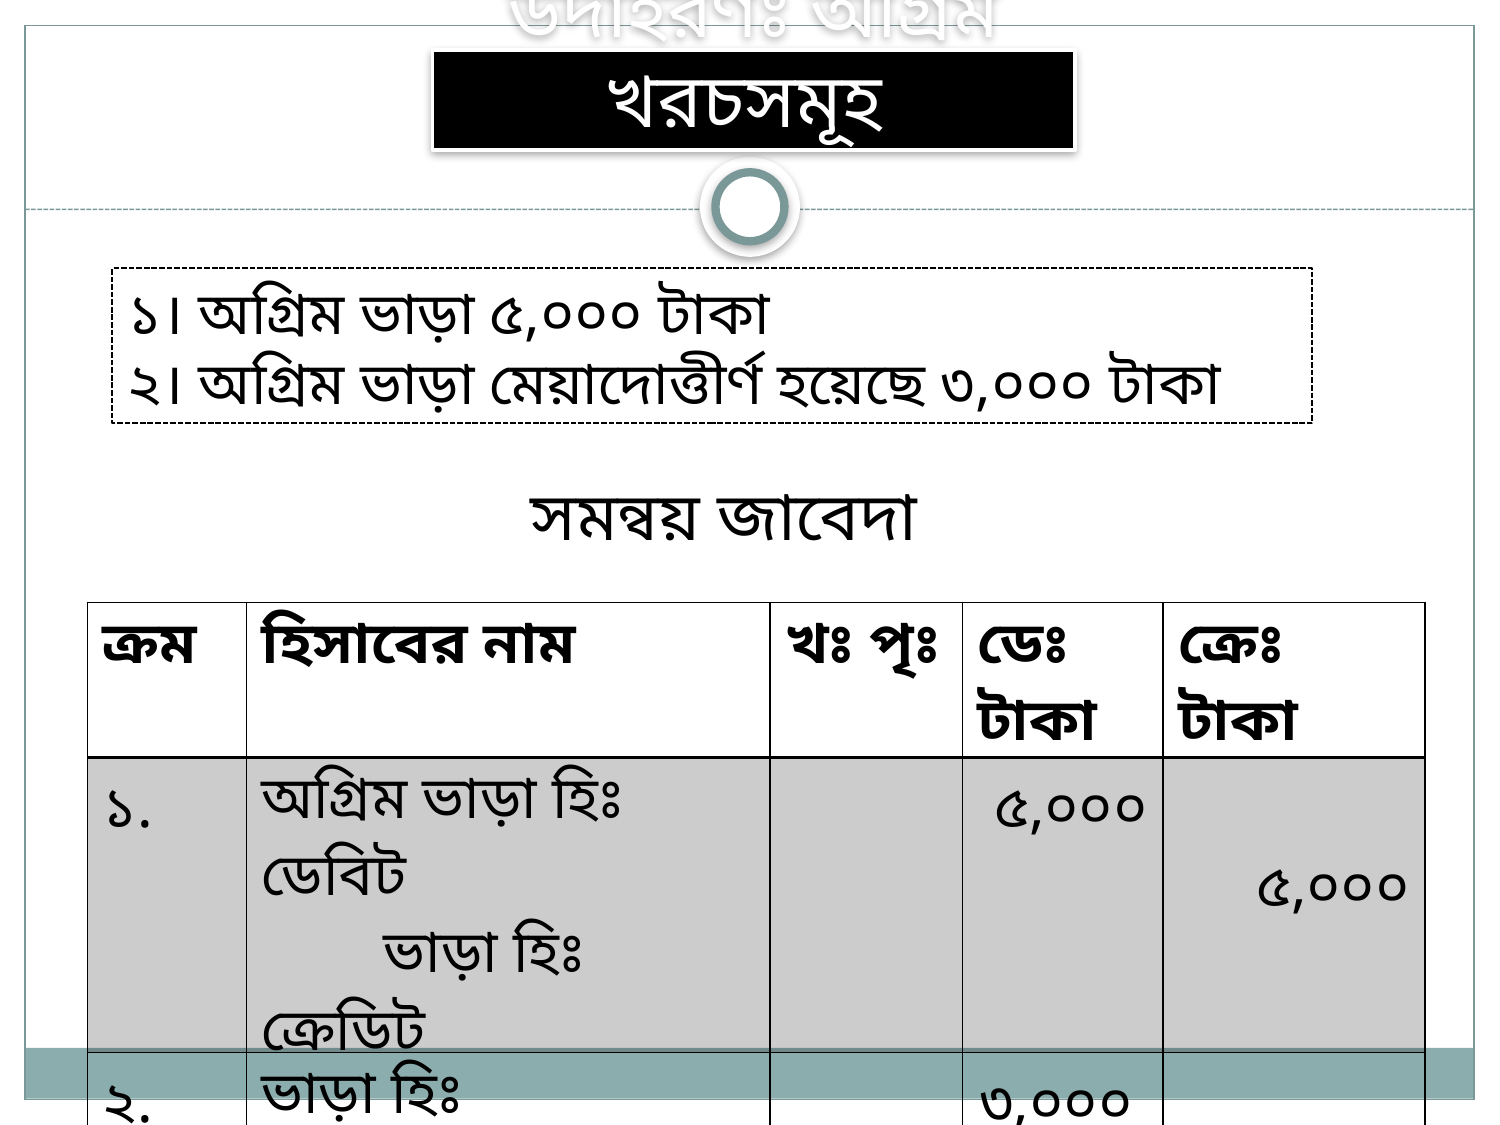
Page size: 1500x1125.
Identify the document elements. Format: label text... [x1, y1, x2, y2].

table_header ক্রেঃ টাকা [1164, 603, 1424, 756]
table_cell ১. [88, 759, 246, 1052]
table_cell ৫,০০০ [1164, 759, 1424, 1052]
title উদাহরণঃ অগ্রিম খরচসমূহ [431, 48, 1077, 152]
table_cell ৫,০০০ [963, 759, 1162, 1052]
text_box ১। অগ্রিম ভাড়া ৫,০০০ টাকা ২। অগ্রিম ভাড়া মেয়াদোত্তীর্ণ হয়েছে ৩,০০০ টাকা [111, 267, 1313, 424]
table_cell অগ্রিম ভাড়া হিঃ ডেবিট ভাড়া হিঃ ক্রেডিট [247, 759, 769, 1052]
table_header ডেঃ টাকা [963, 603, 1162, 756]
table_cell ভাড়া হিঃ ডেবিট অগ্রিম ভাড়া হিঃ ক্রেডিট [247, 1053, 769, 1125]
table_header হিসাবের নাম [247, 603, 769, 756]
table_cell ৩,০০০ [963, 1053, 1162, 1125]
table_header খঃ পৃঃ [771, 603, 962, 756]
table_cell ৩,০০০ [1164, 1053, 1424, 1125]
table_cell [771, 759, 962, 1052]
text_box সমন্বয় জাবেদা [515, 466, 932, 562]
table_cell [771, 1053, 962, 1125]
table_header ক্রম [88, 603, 246, 756]
table_cell ২. [88, 1053, 246, 1125]
